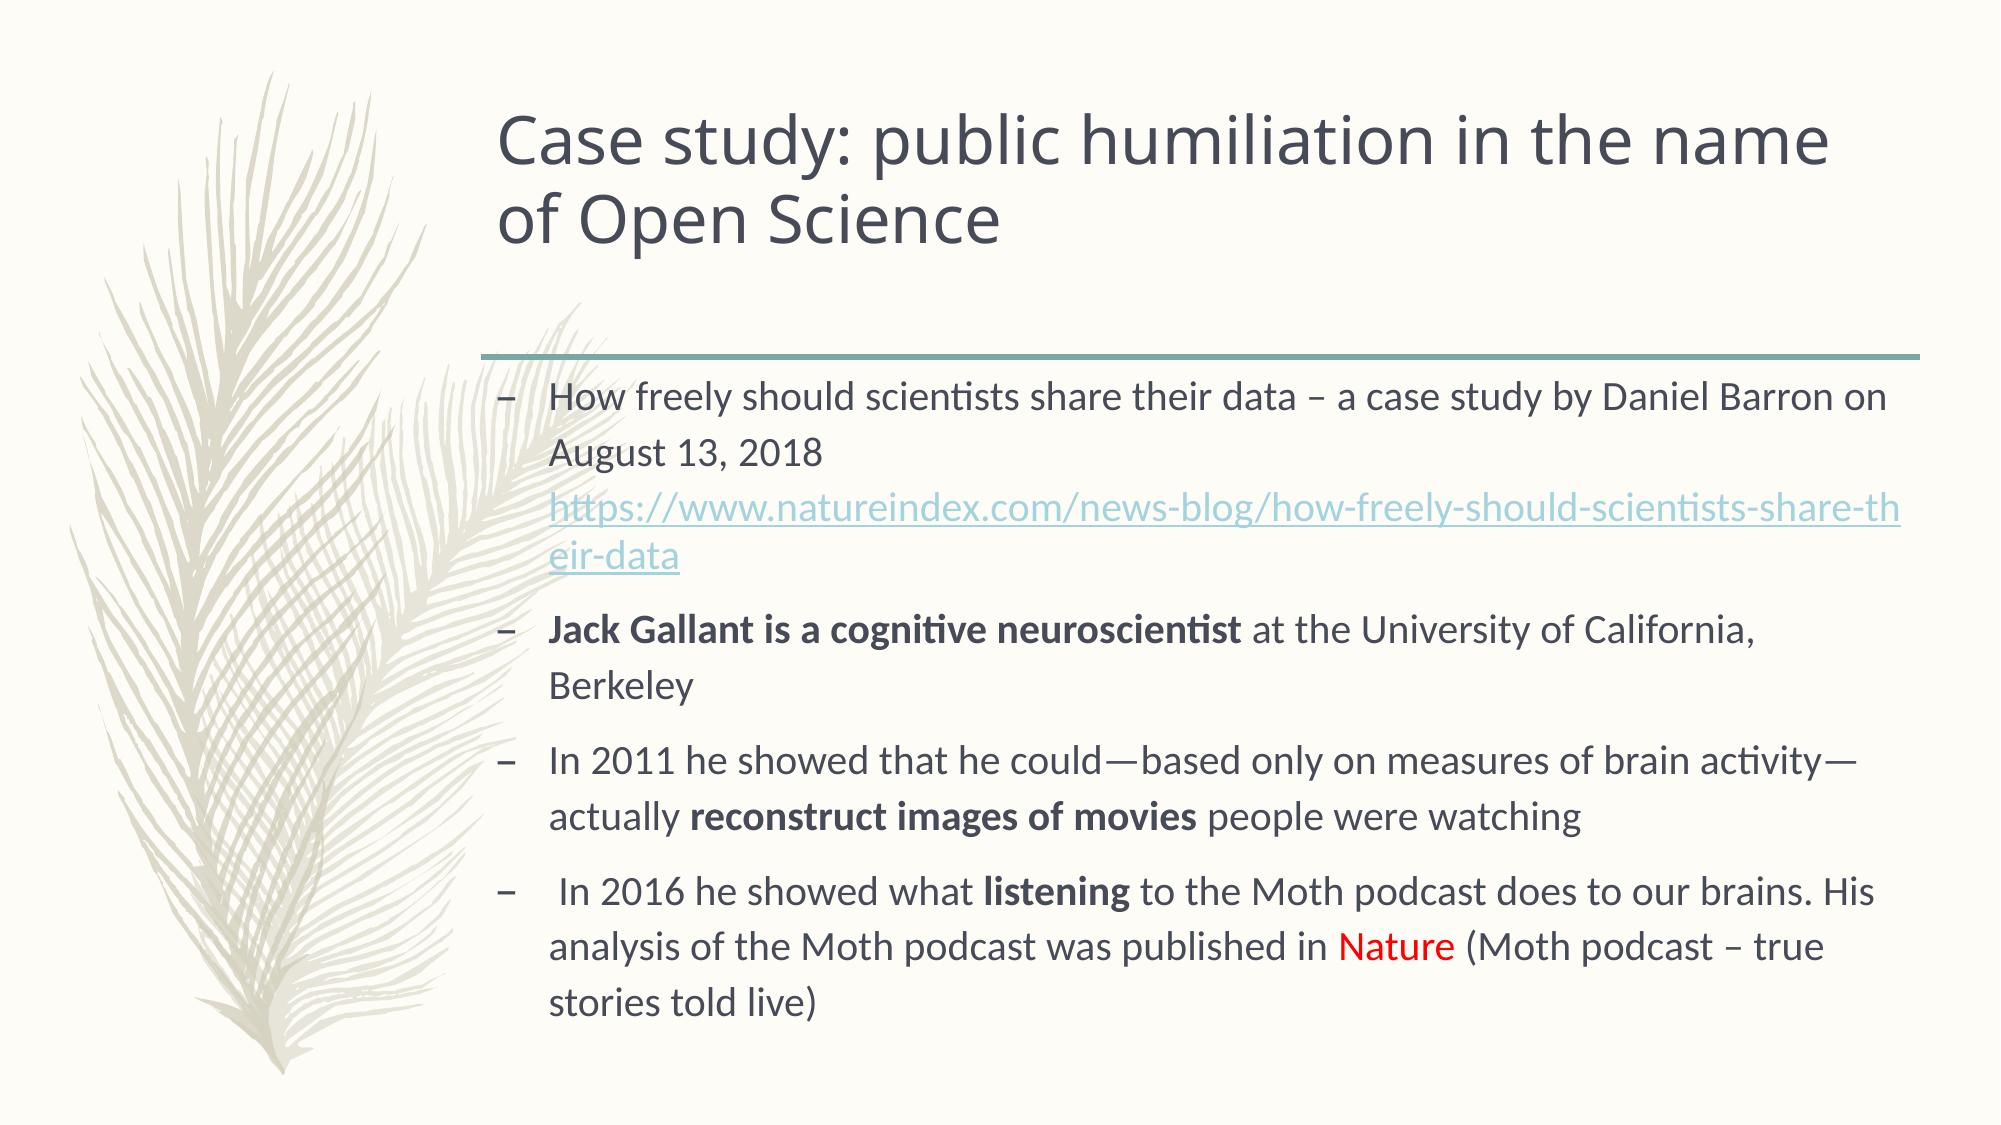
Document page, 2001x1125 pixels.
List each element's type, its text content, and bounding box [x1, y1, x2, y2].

list How freely should scientists share their data – a case study by Daniel Barron on August 13, 2018 https://www.natureindex.com/news-blog/how-freely-should-scientists-share-their-data Jack Gallant is a cognitive neuroscientist at the University of California, Berkeley In 2011 he showed that he could—based only on measures of brain activity—actually reconstruct images of movies people were watching In 2016 he showed what listening to the Moth podcast does to our brains. His analysis of the Moth podcast was published in Nature (Moth podcast – true stories told live) [481, 355, 1920, 1080]
title Case study: public humiliation in the name of Open Science [481, 93, 1920, 350]
